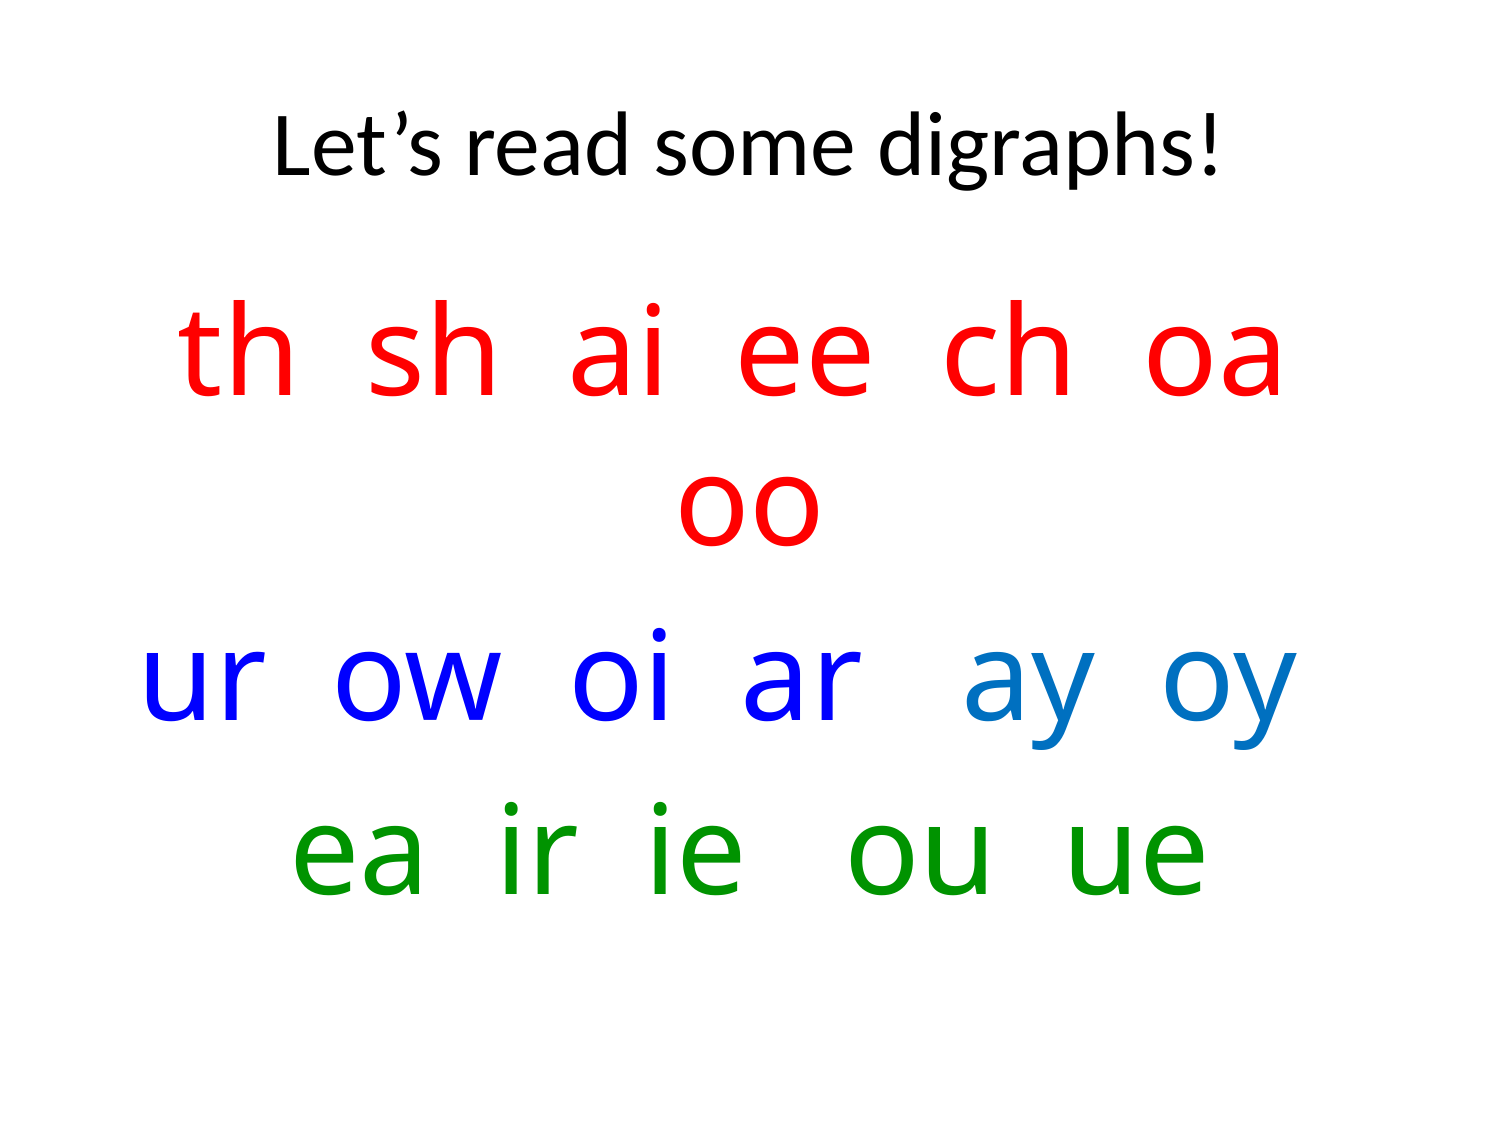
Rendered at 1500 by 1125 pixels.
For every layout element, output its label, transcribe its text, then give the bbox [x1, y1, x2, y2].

title Let’s read some digraphs! [75, 45, 1425, 233]
list th sh ai ee ch oa oo ur ow oi ar ay oy ea ir ie ou ue [75, 262, 1425, 1005]
